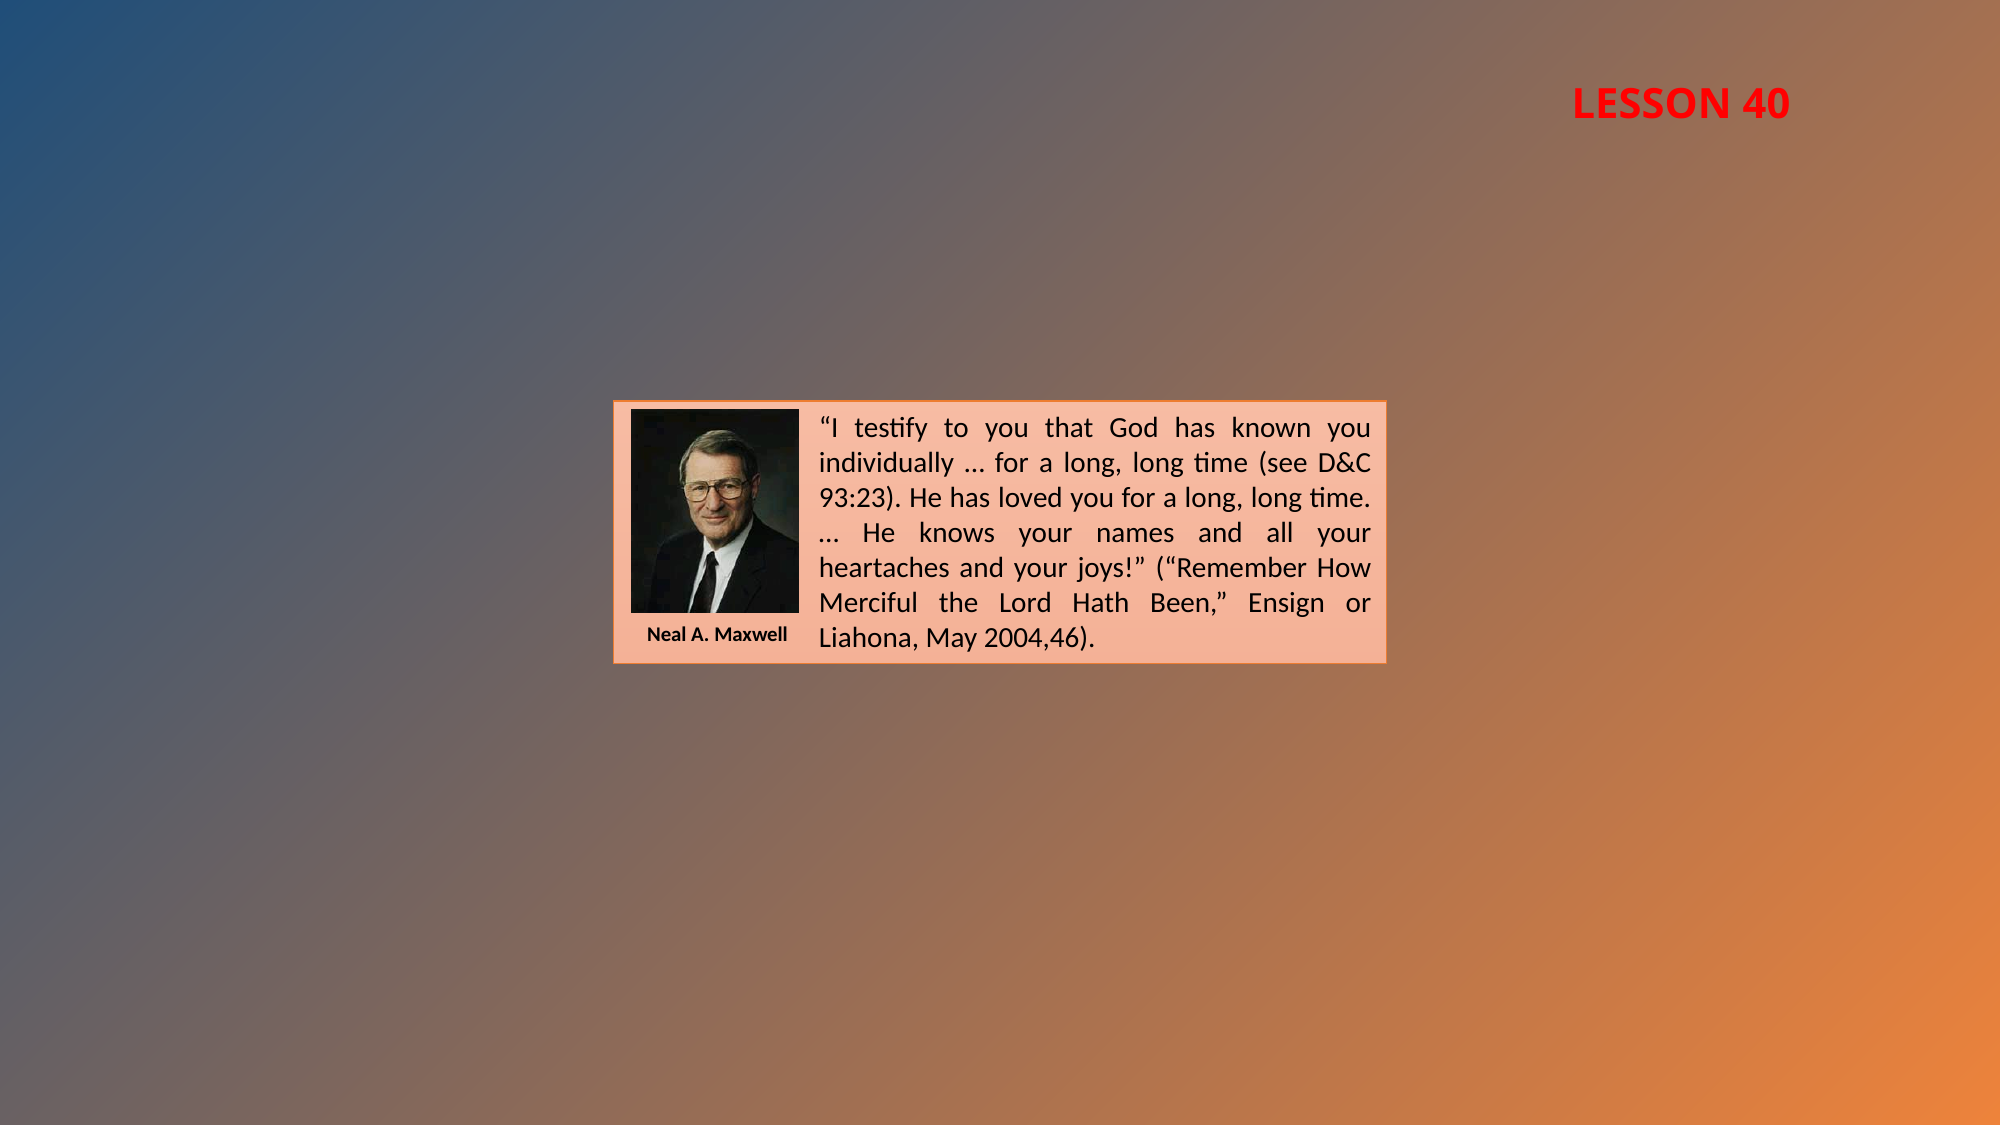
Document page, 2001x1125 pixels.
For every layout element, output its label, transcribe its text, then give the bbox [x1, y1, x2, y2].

picture [630, 409, 799, 613]
text_box “I testify to you that God has known you individually … for a long, long time (see D&C 93:23). He has loved you for a long, long time. … He knows your names and all your heartaches and your joys!” (“Remember How Merciful the Lord Hath Been,” Ensign or Liahona, May 2004,46). [804, 400, 1387, 661]
text_box [613, 400, 1387, 664]
text_box Neal A. Maxwell [632, 612, 803, 653]
text_box LESSON 40 [1556, 68, 1814, 147]
